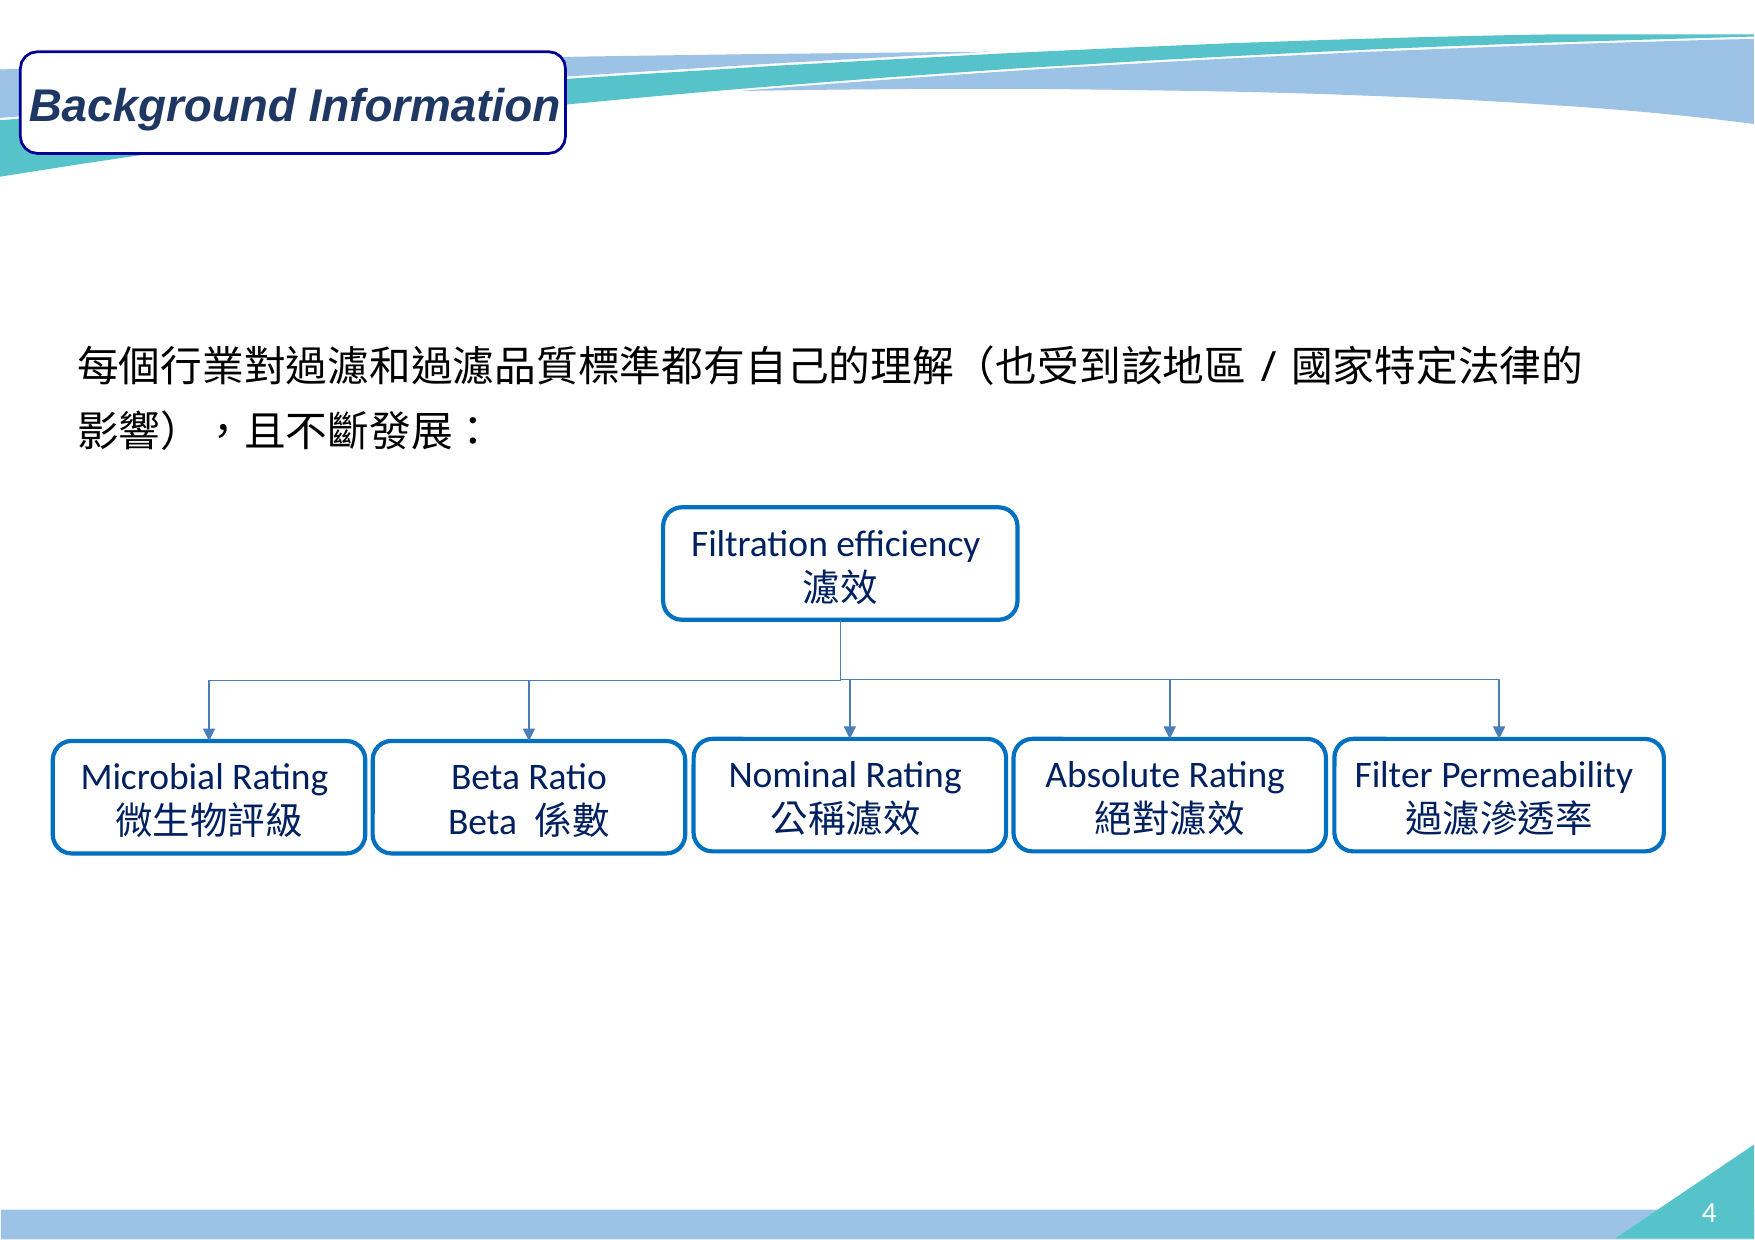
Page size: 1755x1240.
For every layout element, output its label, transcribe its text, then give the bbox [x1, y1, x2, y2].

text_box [0, 33, 1755, 177]
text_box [785, 674, 905, 685]
text_box Nominal Rating公稱濾效 [696, 736, 992, 854]
text_box Beta Ratio Beta 係數 [370, 738, 458, 856]
text_box Absolute Rating絕對濾效 [1028, 736, 1104, 854]
text_box Microbial Rating微生物評級 [50, 738, 368, 856]
text_box Filter Permeability 過濾滲透率 [1332, 736, 1666, 854]
text_box Filtration efficiency濾效 [661, 505, 1015, 622]
text_box Absolute Rating絕對濾效 [1235, 736, 1329, 854]
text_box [623, 524, 746, 837]
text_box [945, 514, 1065, 845]
slide_number 4 [1695, 1198, 1738, 1240]
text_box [1109, 349, 1230, 1009]
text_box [463, 364, 586, 997]
text_box 每個行業對過濾和過濾品質標準都有自己的理解（也受到該地區/國家特定法律的影響），且不斷發展： [62, 317, 1638, 462]
text_box Beta Ratio Beta 係數 [590, 738, 684, 856]
